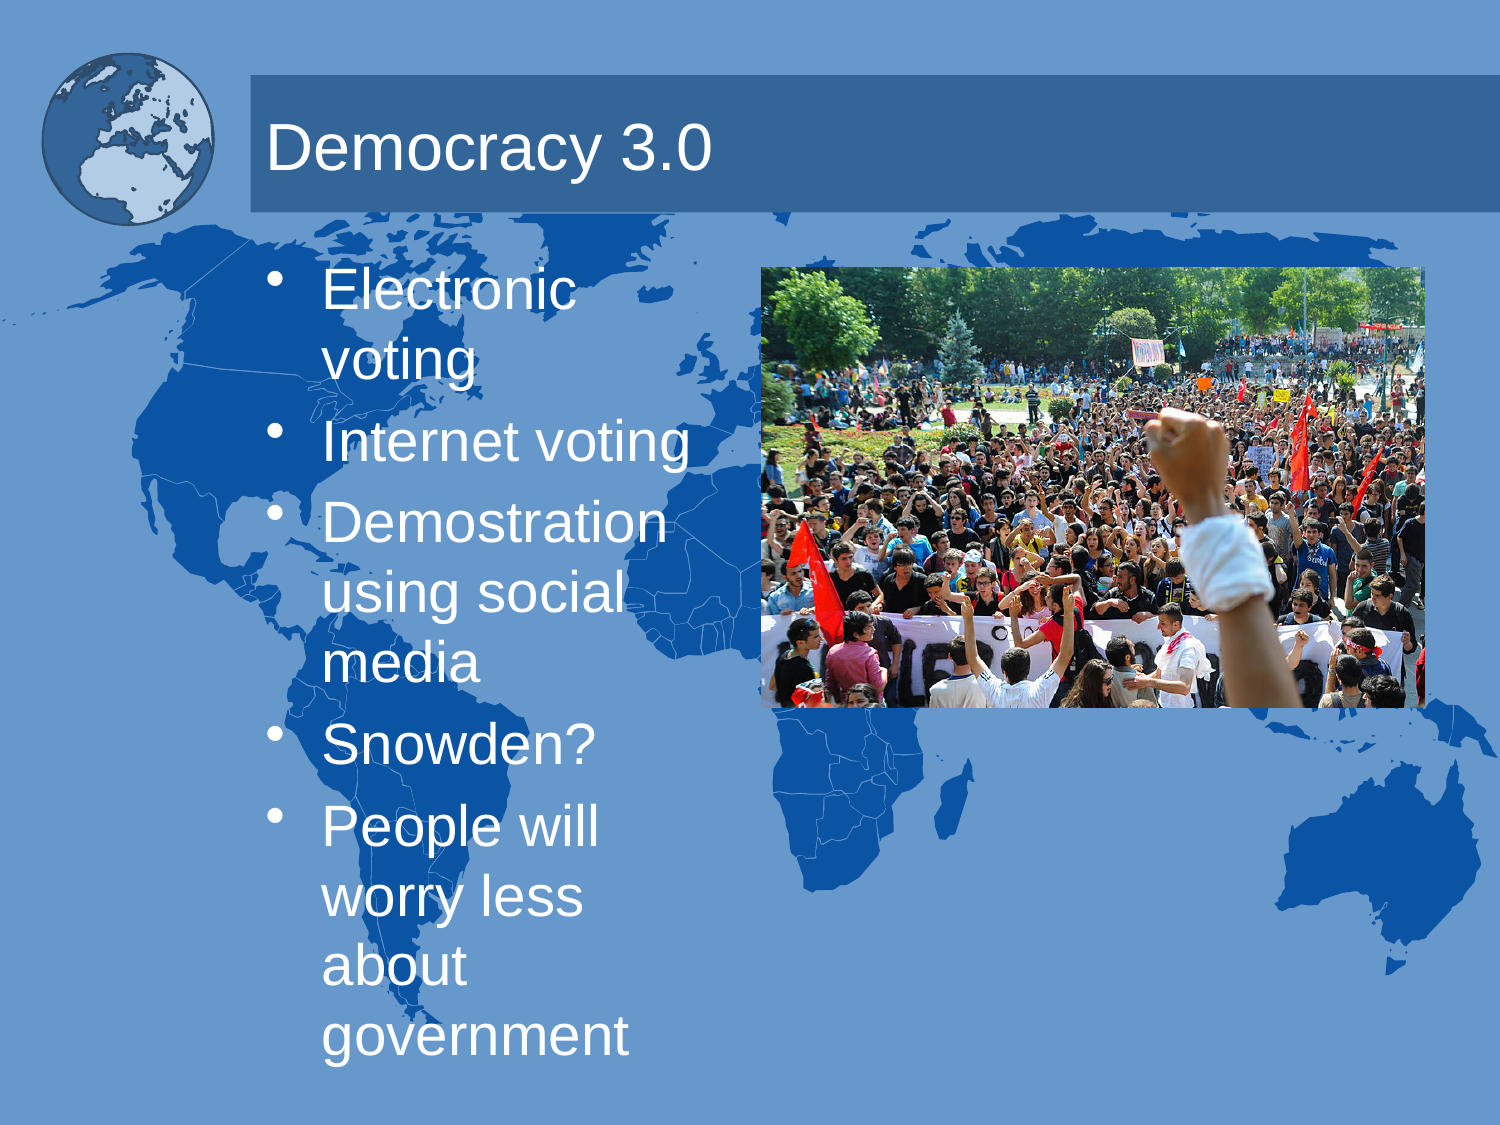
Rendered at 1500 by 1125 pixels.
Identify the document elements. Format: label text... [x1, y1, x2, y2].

title Democracy 3.0 [250, 74, 1500, 213]
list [761, 266, 1425, 708]
list Electronic voting Internet voting Demostration using social media Snowden? People will worry less about government [250, 243, 760, 959]
